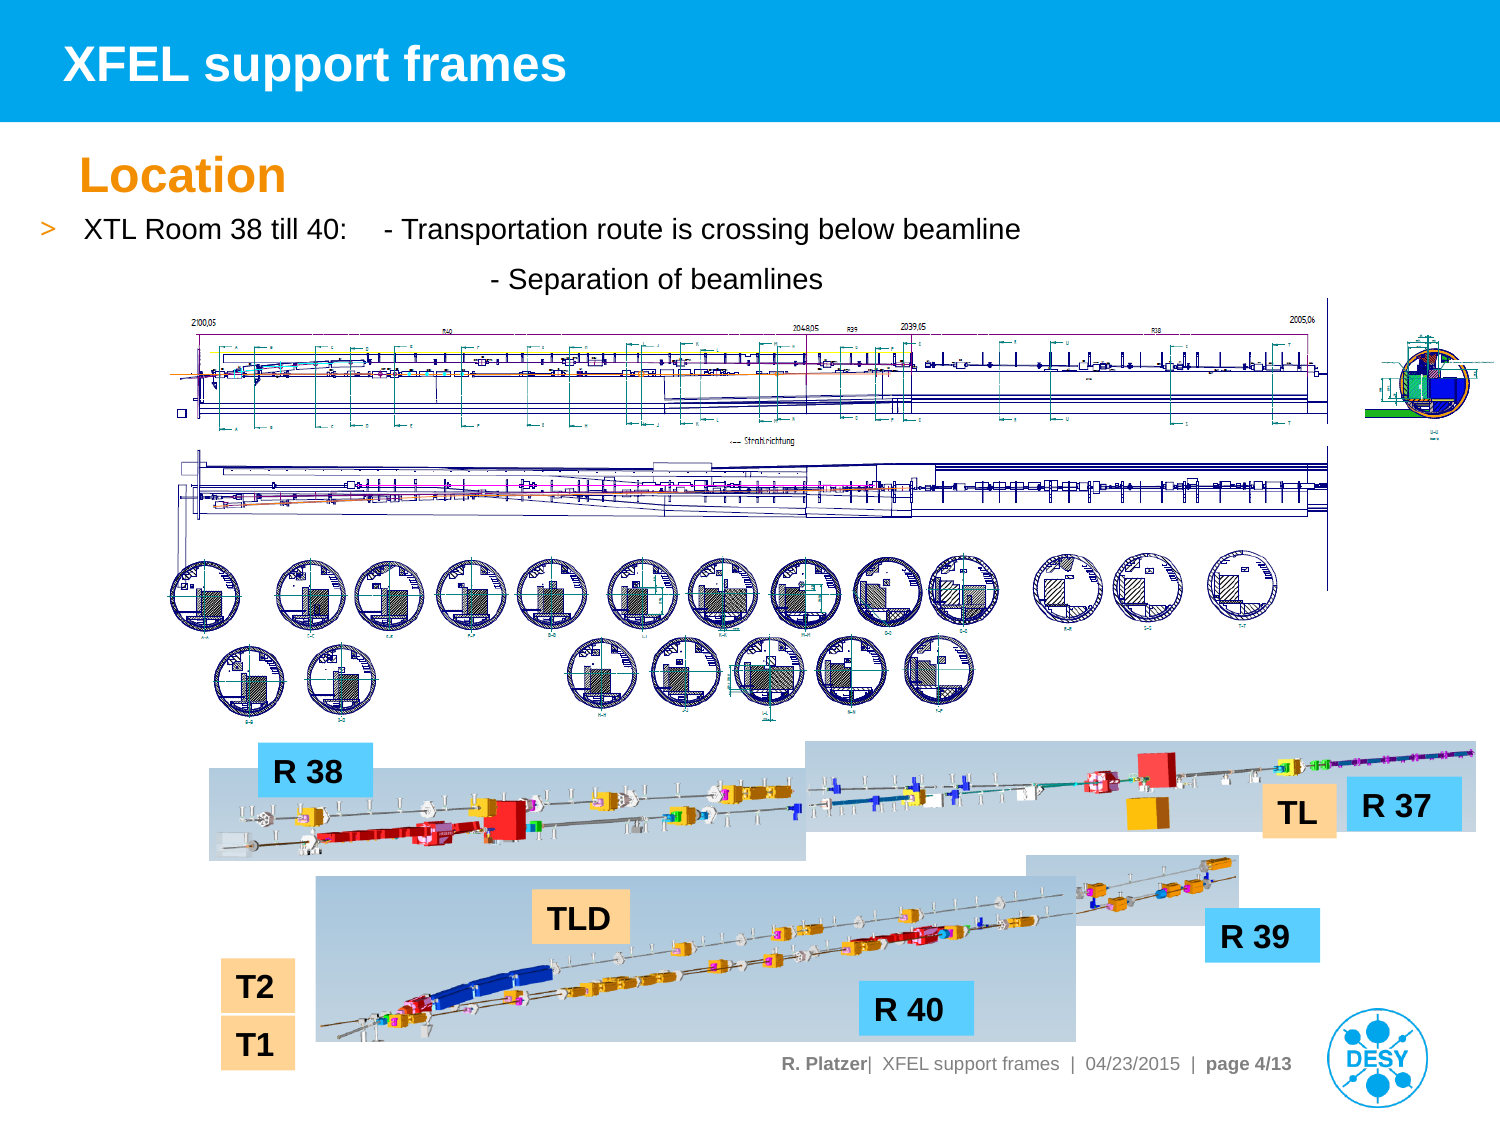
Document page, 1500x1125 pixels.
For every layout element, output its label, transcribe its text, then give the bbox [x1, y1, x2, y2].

picture [1327, 1068, 1365, 1108]
picture [1331, 1067, 1425, 1106]
text_box XTL Room 38 till 40: - Transportation route is crossing below beamline - Separation of beamlines [25, 202, 1486, 604]
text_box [209, 743, 1476, 1067]
title XFEL support frames [47, 16, 1446, 107]
text_box Location [63, 135, 1462, 202]
picture [165, 297, 1500, 734]
picture [1391, 1071, 1428, 1108]
